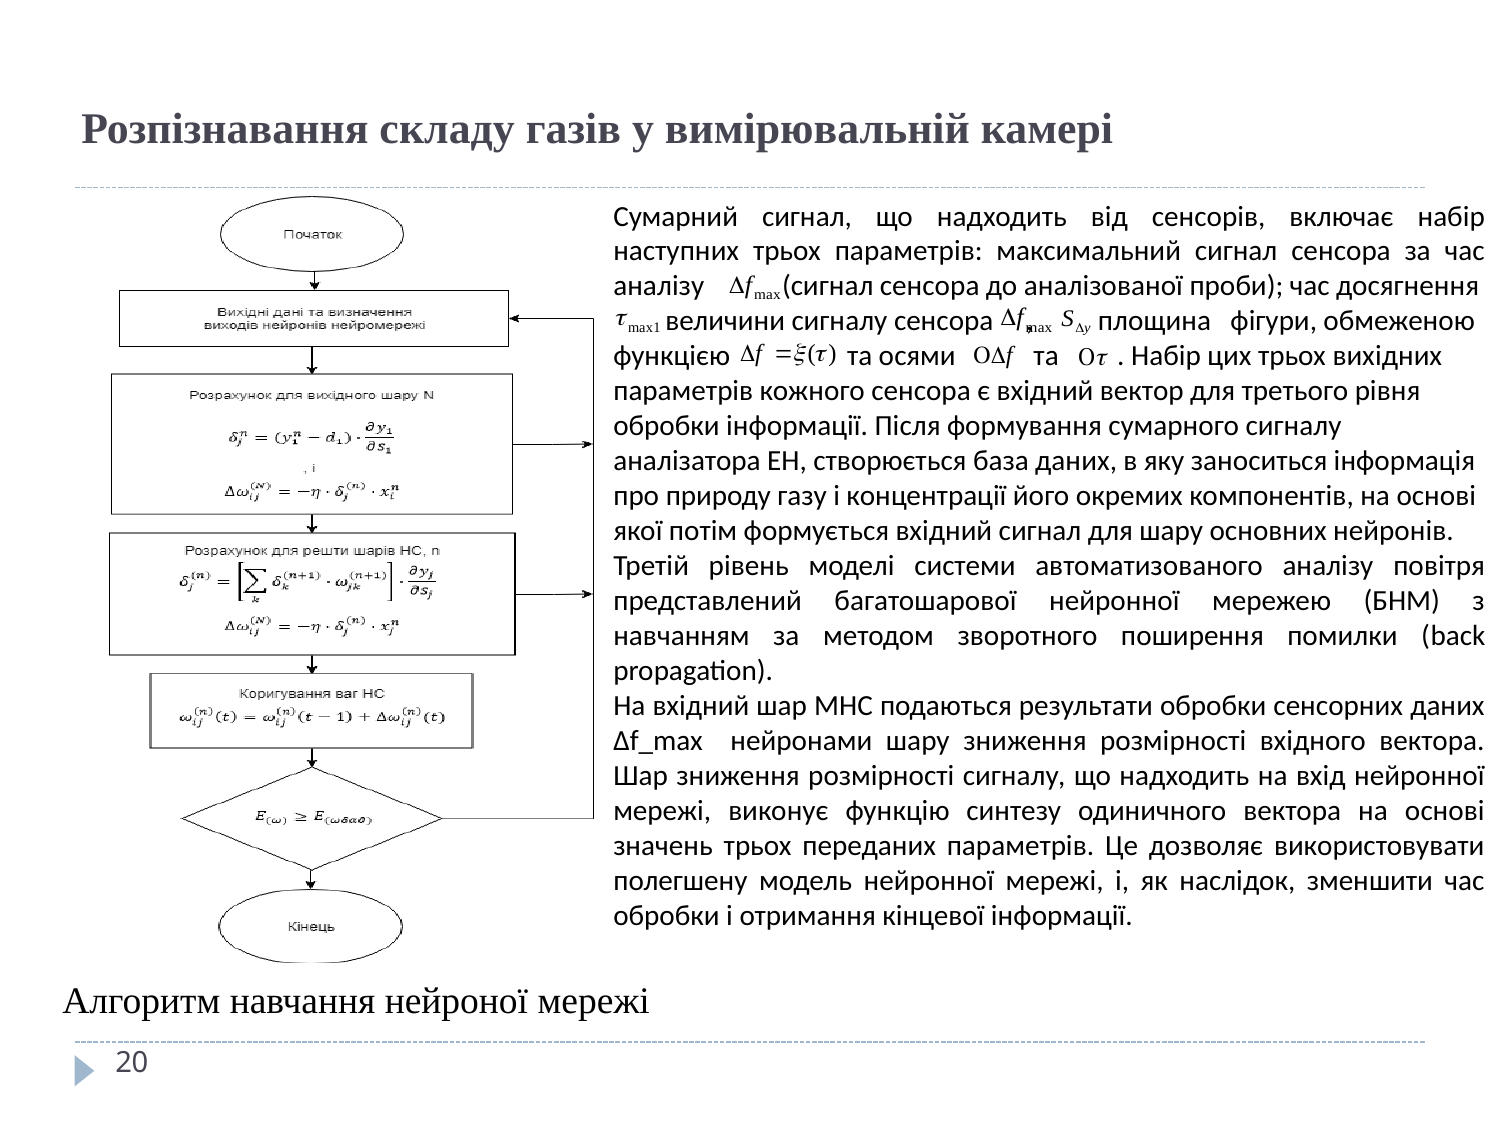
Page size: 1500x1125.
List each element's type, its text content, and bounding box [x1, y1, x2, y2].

text_box Алгоритм навчання нейроної мережі [47, 968, 666, 1029]
text_box Розпізнавання складу газів у вимірювальній камері [79, 97, 1340, 152]
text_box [1057, 302, 1096, 341]
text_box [736, 338, 842, 372]
slide_number 20 [109, 1053, 152, 1125]
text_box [969, 340, 1024, 374]
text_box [1074, 341, 1113, 373]
text_box Сумарний сигнал, що надходить від сенсорів, включає набір наступних трьох параметрів: максимальний сигнал сенсора за час аналізу (сигнал сенсора до аналізованої проби); час досягнення величини сигналу сенсора , площина фігури, обмеженою функцією та осями та . Набір цих трьох вихідних параметрів кожного сенсора є вхідний вектор для третього рівня обробки інформації. Після формування сумарного сигналу аналізатора ЕН, створюється база даних, в яку заноситься інформація про природу газу і концентрації його окремих компонентів, на основі якої потім формується вхідний сигнал для шару основних нейронів. Третій рівень моделі системи автоматизованого аналізу повітря представлений багатошарової нейронної мережею (БНМ) з навчанням за методом зворотного поширення помилки (back propagation). На вхідний шар МНС подаються результати обробки сенсорних даних ∆f_max нейронами шару зниження розмірності вхідного вектора. Шар зниження розмірності сигналу, що надходить на вхід нейронної мережі, виконує функцію синтезу одиничного вектора на основі значень трьох переданих параметрів. Це дозволяє використовувати полегшену модель нейронної мережі, і, як наслідок, зменшити час обробки і отримання кінцевої інформації. [598, 189, 1500, 939]
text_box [612, 300, 665, 339]
picture [108, 195, 605, 963]
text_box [996, 300, 1058, 339]
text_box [724, 268, 787, 307]
